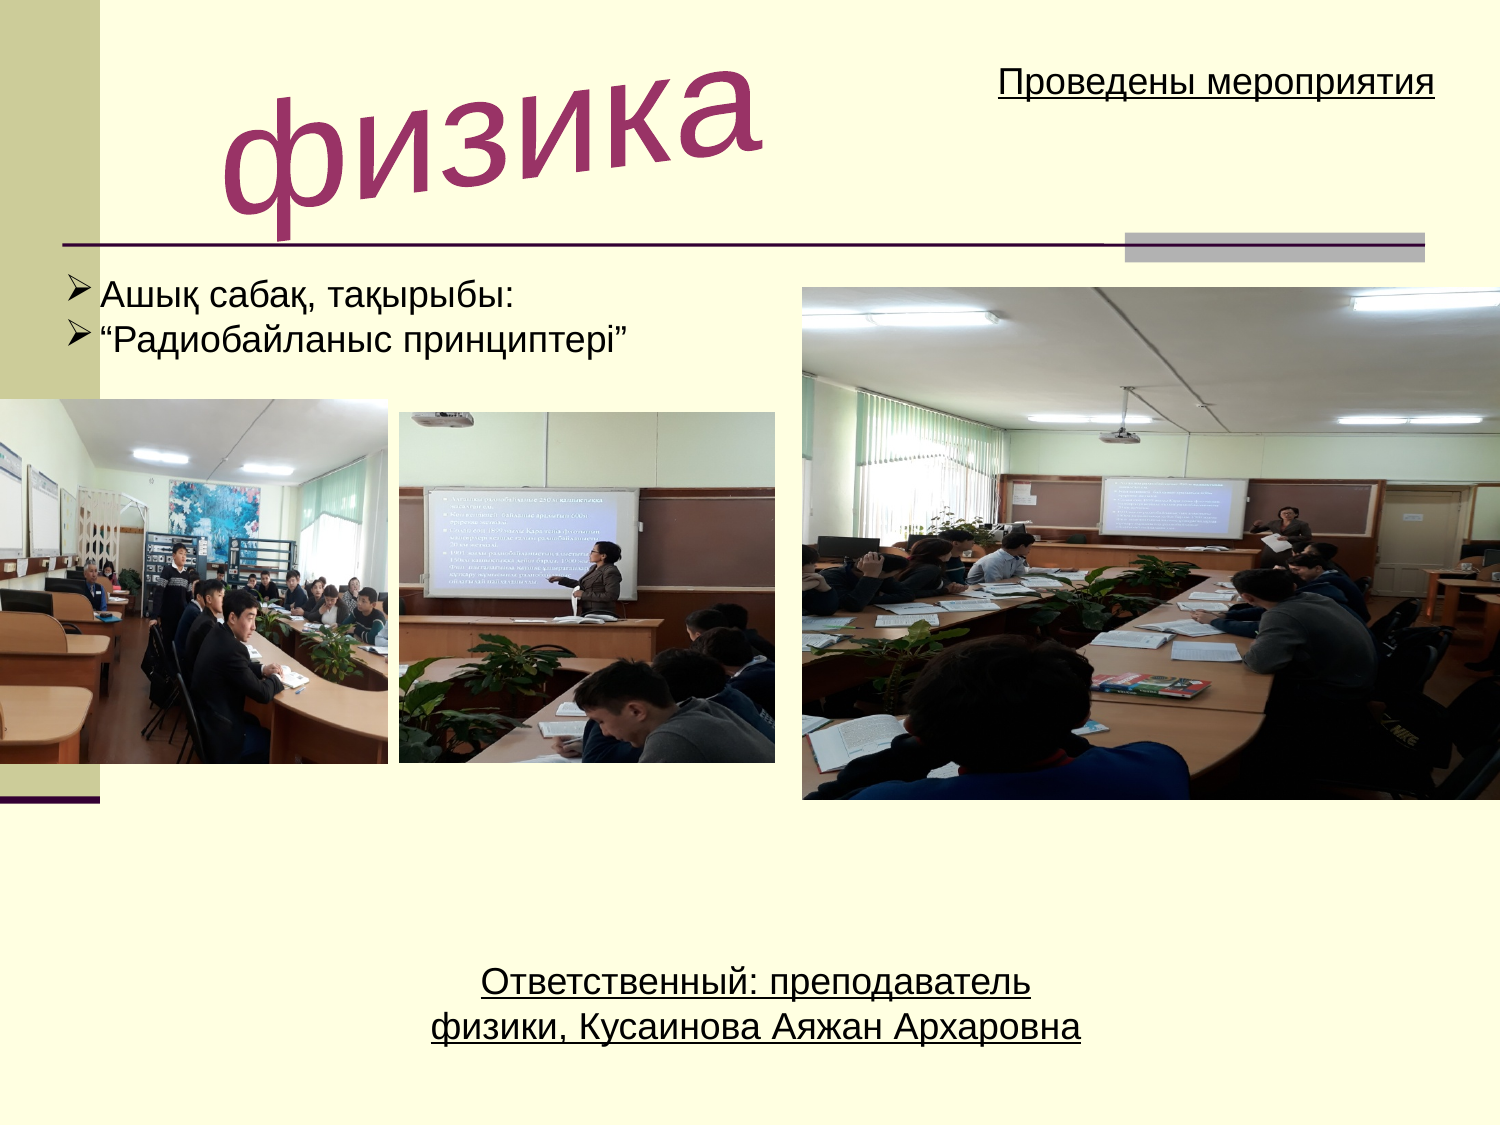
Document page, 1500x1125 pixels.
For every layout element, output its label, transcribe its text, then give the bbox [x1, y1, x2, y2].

text_box Ашық сабақ, тақырыбы: “Радиобайланыс принциптері” [50, 262, 900, 368]
picture [802, 287, 1500, 800]
text_box Ответственный: преподаватель физики, Кусаинова Аяжан Архаровна [412, 949, 1100, 1055]
picture [0, 399, 388, 764]
picture [399, 412, 775, 763]
text_box Проведены мероприятия [750, 49, 1450, 110]
